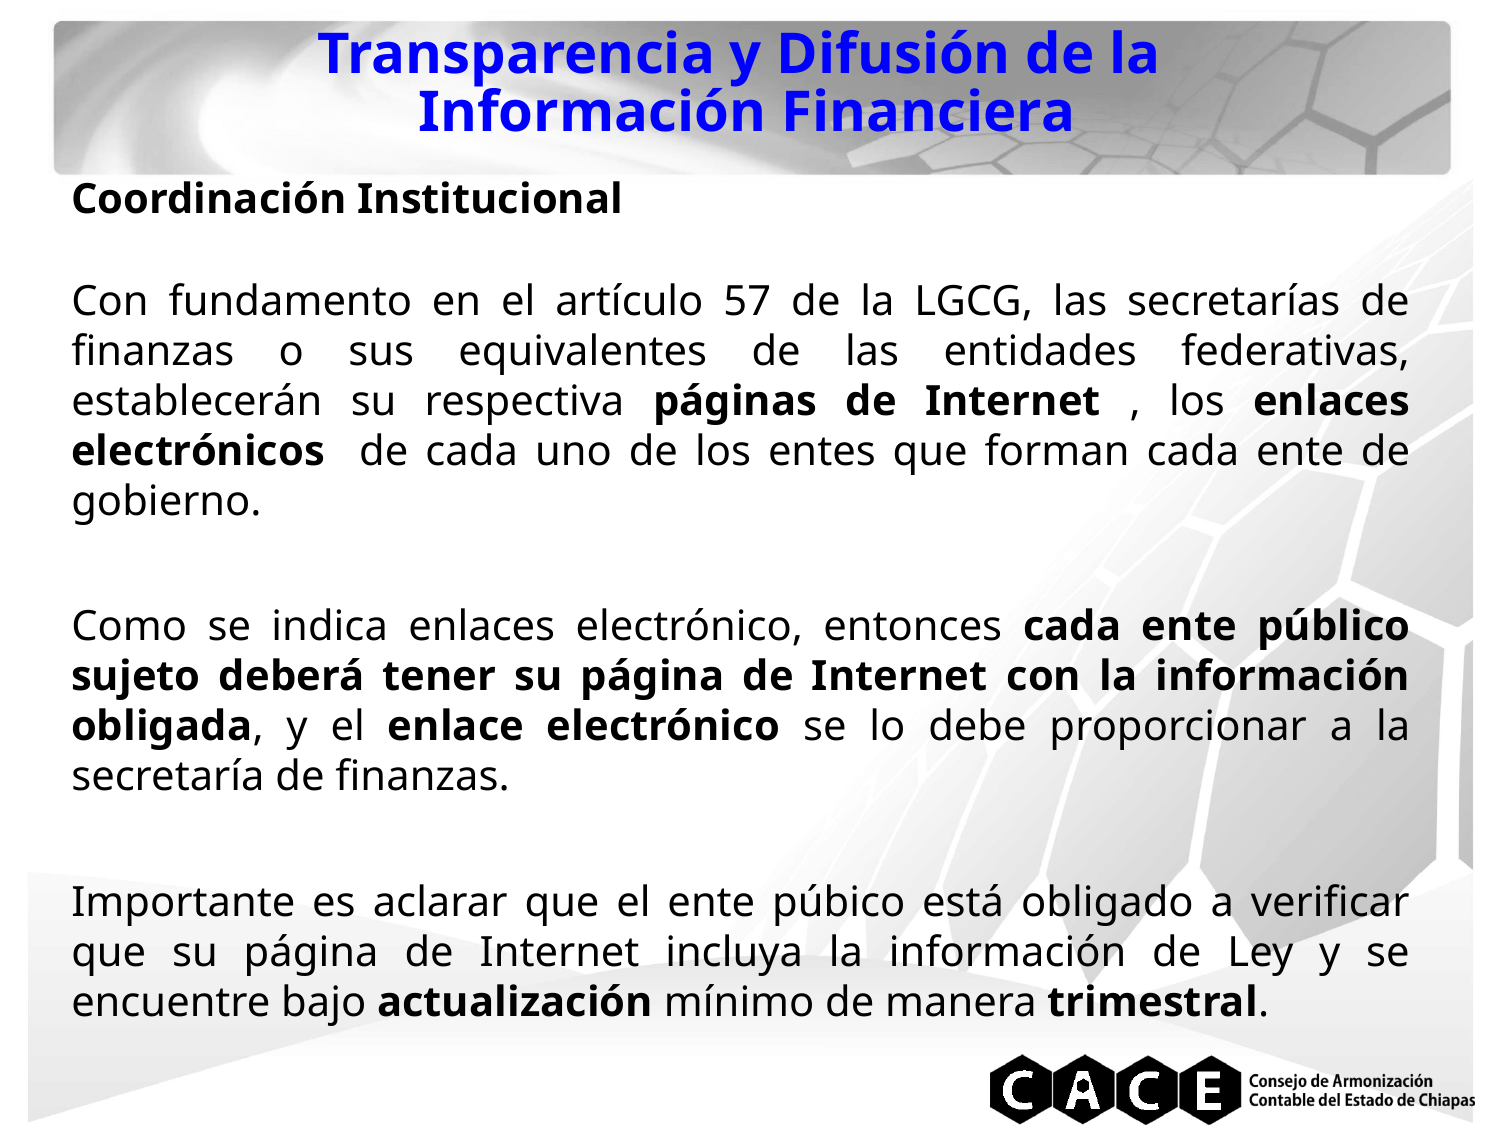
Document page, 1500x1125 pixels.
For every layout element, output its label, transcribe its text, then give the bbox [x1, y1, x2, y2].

text_box Coordinación Institucional Con fundamento en el artículo 57 de la LGCG, las secretarías de finanzas o sus equivalentes de las entidades federativas, establecerán su respectiva páginas de Internet , los enlaces electrónicos de cada uno de los entes que forman cada ente de gobierno. Como se indica enlaces electrónico, entonces cada ente público sujeto deberá tener su página de Internet con la información obligada, y el enlace electrónico se lo debe proporcionar a la secretaría de finanzas. Importante es aclarar que el ente púbico está obligado a verificar que su página de Internet incluya la información de Ley y se encuentre bajo actualización mínimo de manera trimestral. [55, 137, 1426, 1059]
text_box Transparencia y Difusión de la Información Financiera [31, 19, 1461, 151]
